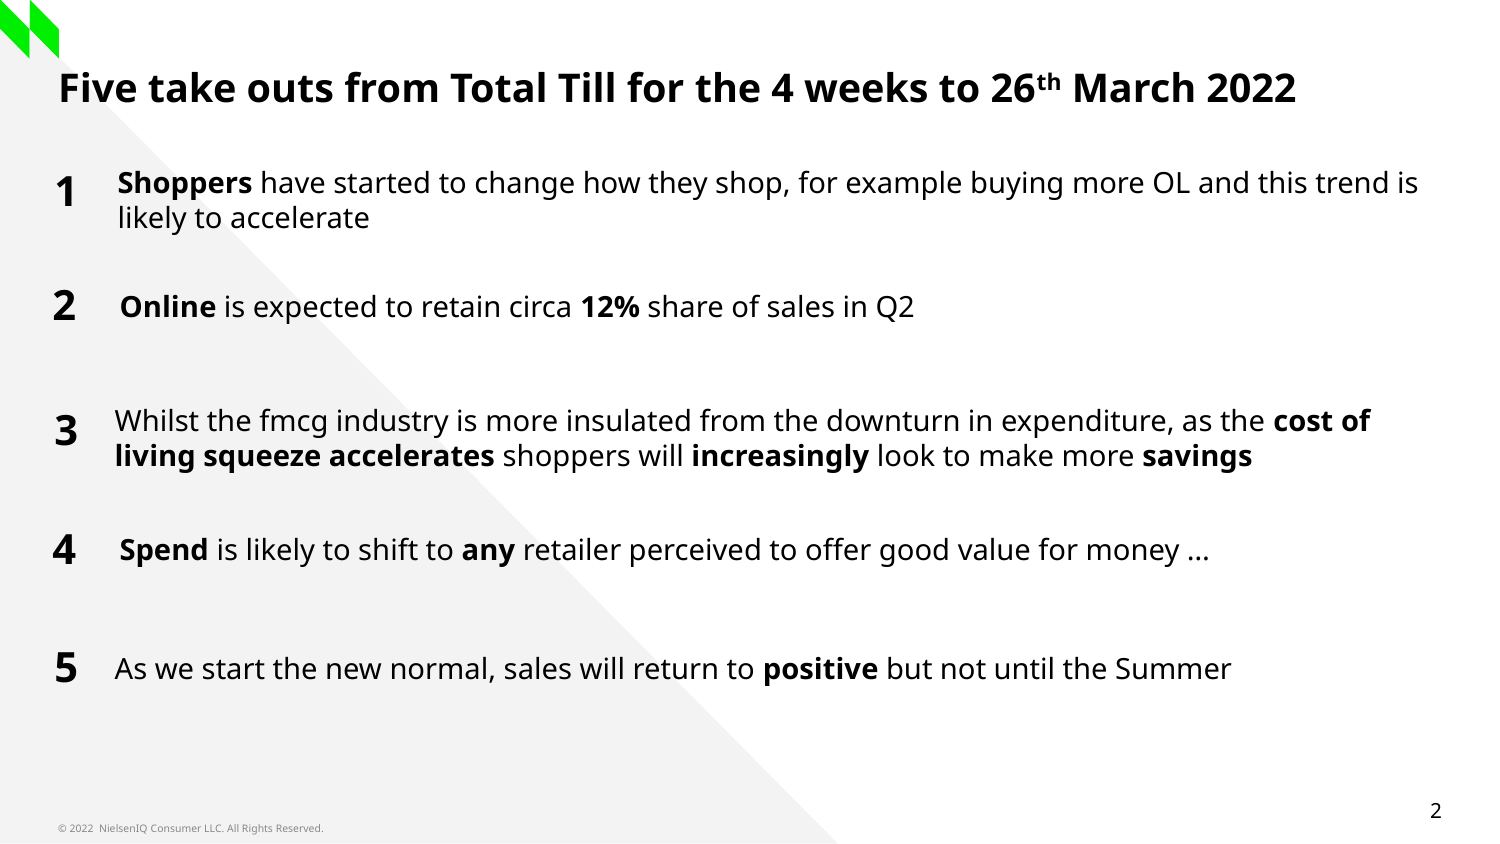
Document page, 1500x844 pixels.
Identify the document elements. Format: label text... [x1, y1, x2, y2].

text_box 1 [54, 149, 145, 237]
text_box Shoppers have started to change how they shop, for example buying more OL and this trend is likely to accelerate [145, 167, 1440, 232]
text_box 3 [54, 389, 114, 477]
text_box 5 [54, 625, 145, 713]
text_box 2 [52, 287, 119, 328]
text_box 4 [52, 508, 143, 596]
text_box Whilst the fmcg industry is more insulated from the downturn in expenditure, as the cost of living squeeze accelerates shoppers will increasingly look to make more savings [114, 386, 1443, 488]
text_box Online is expected to retain circa 12% share of sales in Q2 [119, 261, 1463, 351]
text_box Spend is likely to shift to any retailer perceived to offer good value for money … [119, 516, 1442, 581]
title Five take outs from Total Till for the 4 weeks to 26th March 2022 [58, 48, 1442, 113]
picture [0, 0, 59, 59]
text_box As we start the new normal, sales will return to positive but not until the Summer [114, 613, 1478, 723]
